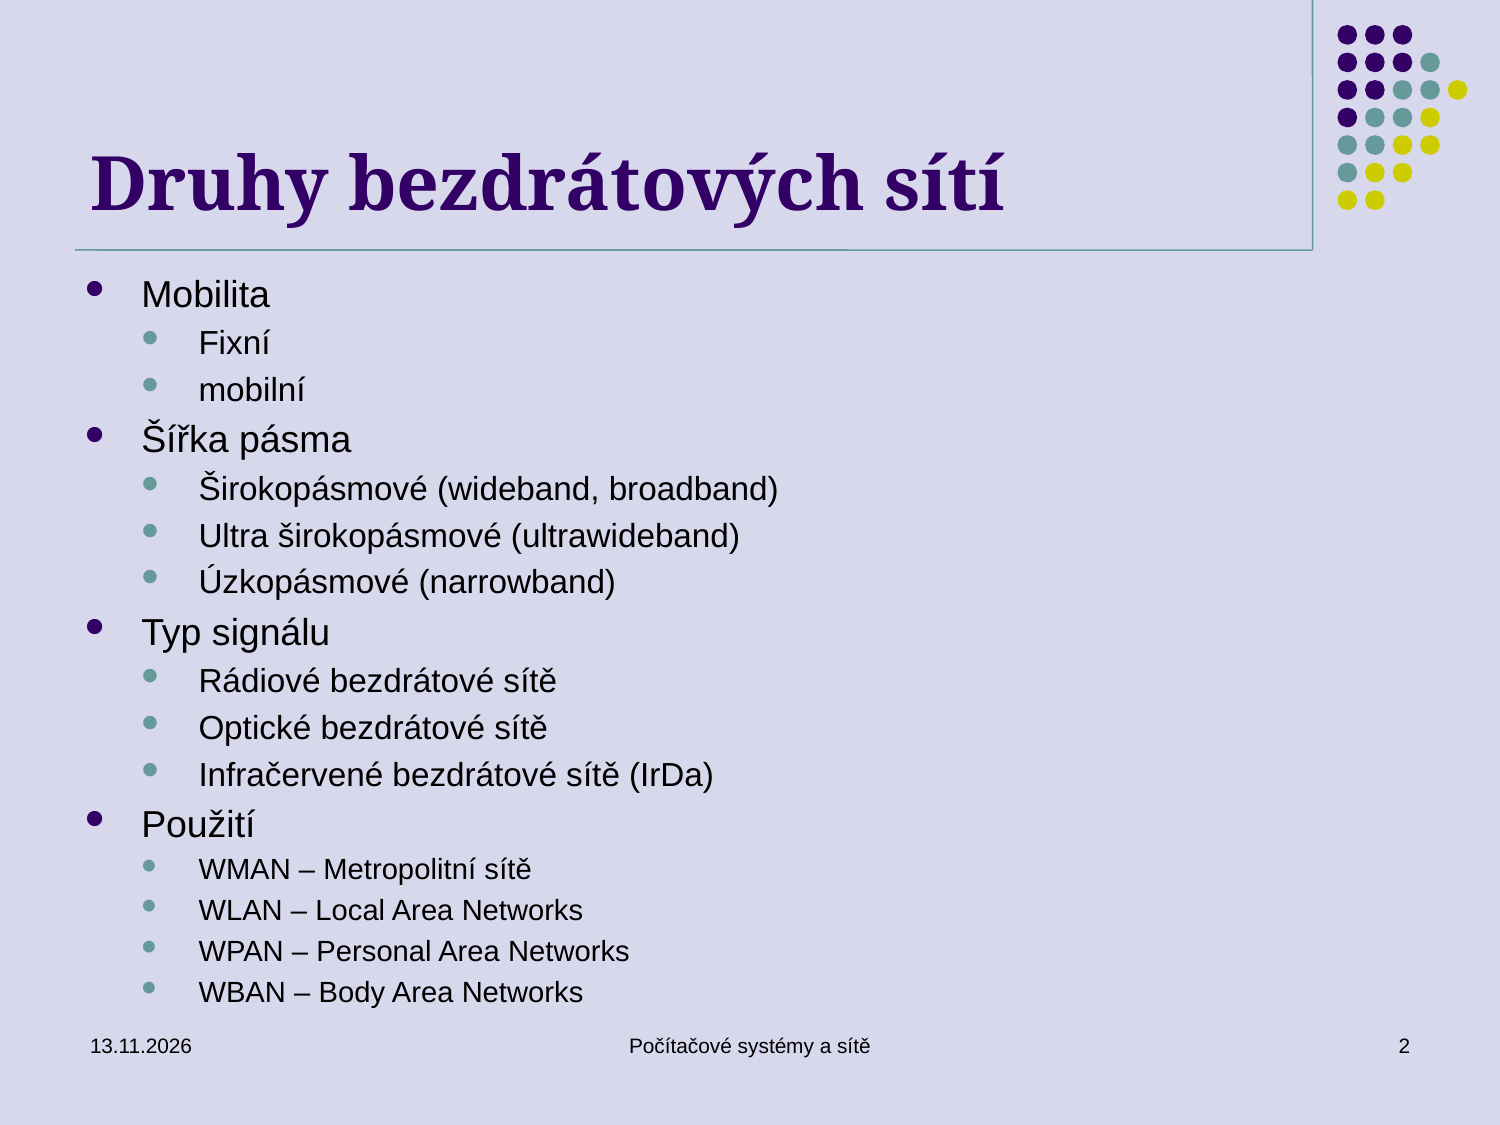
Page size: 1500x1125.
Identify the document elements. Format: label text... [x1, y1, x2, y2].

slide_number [75, 1025, 425, 1100]
title Druhy bezdrátových sítí [75, 20, 1313, 233]
footer Počítačové systémy a sítě [512, 1025, 988, 1100]
list Mobilita Fixní mobilní Šířka pásma Širokopásmové (wideband, broadband) Ultra širokopásmové (ultrawideband) Úzkopásmové (narrowband) Typ signálu Rádiové bezdrátové sítě Optické bezdrátové sítě Infračervené bezdrátové sítě (IrDa) Použití WMAN – Metropolitní sítě WLAN – Local Area Networks WPAN – Personal Area Networks WBAN – Body Area Networks [69, 262, 1420, 986]
slide_number 2 [1074, 1025, 1425, 1100]
